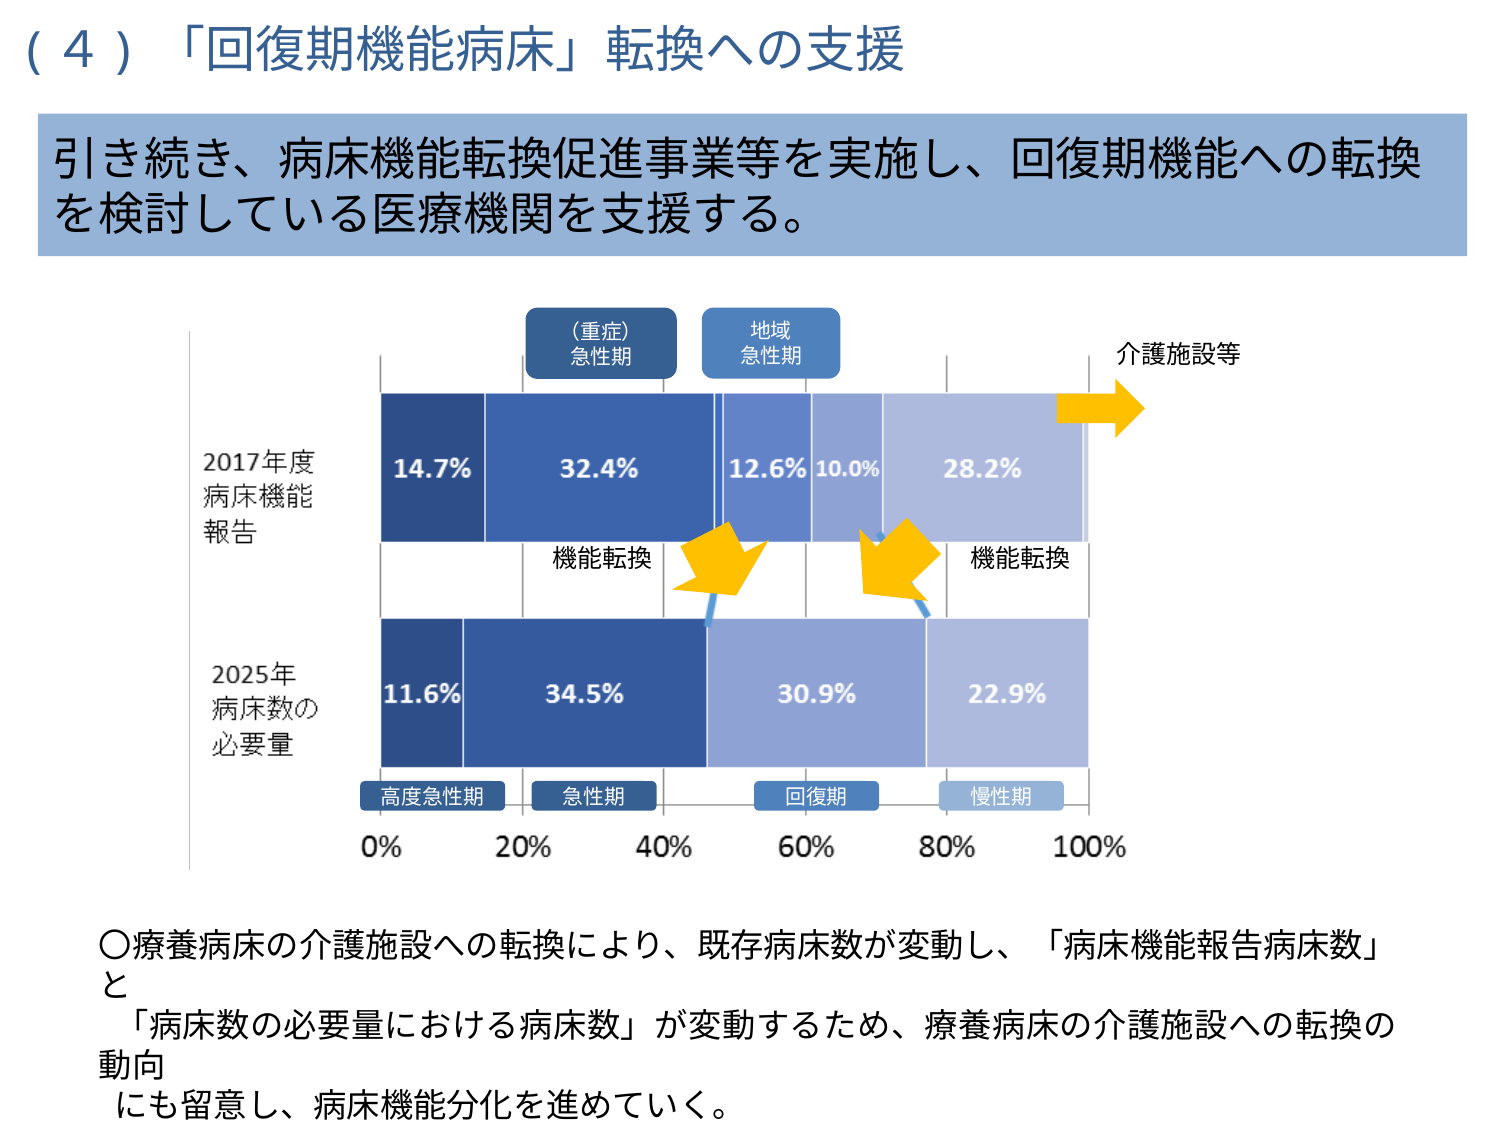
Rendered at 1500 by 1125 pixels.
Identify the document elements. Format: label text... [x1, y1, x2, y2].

text_box (４) 「回復期機能病床」転換への支援 [11, 0, 1465, 95]
text_box 地域 急性期 [699, 305, 843, 329]
text_box （重症） 急性期 [523, 305, 679, 329]
text_box 〇療養病床の介護施設への転換により、既存病床数が変動し、「病床機能報告病床数」と 「病床数の必要量における病床数」が変動するため、療養病床の介護施設への転換の動向 にも留意し、病床機能分化を進めていく。 [82, 915, 1414, 1125]
text_box 引き続き、病床機能転換促進事業等を実施し、回復期機能への転換を検討している医療機関を支援する。 [37, 113, 1468, 257]
picture [181, 331, 1376, 870]
